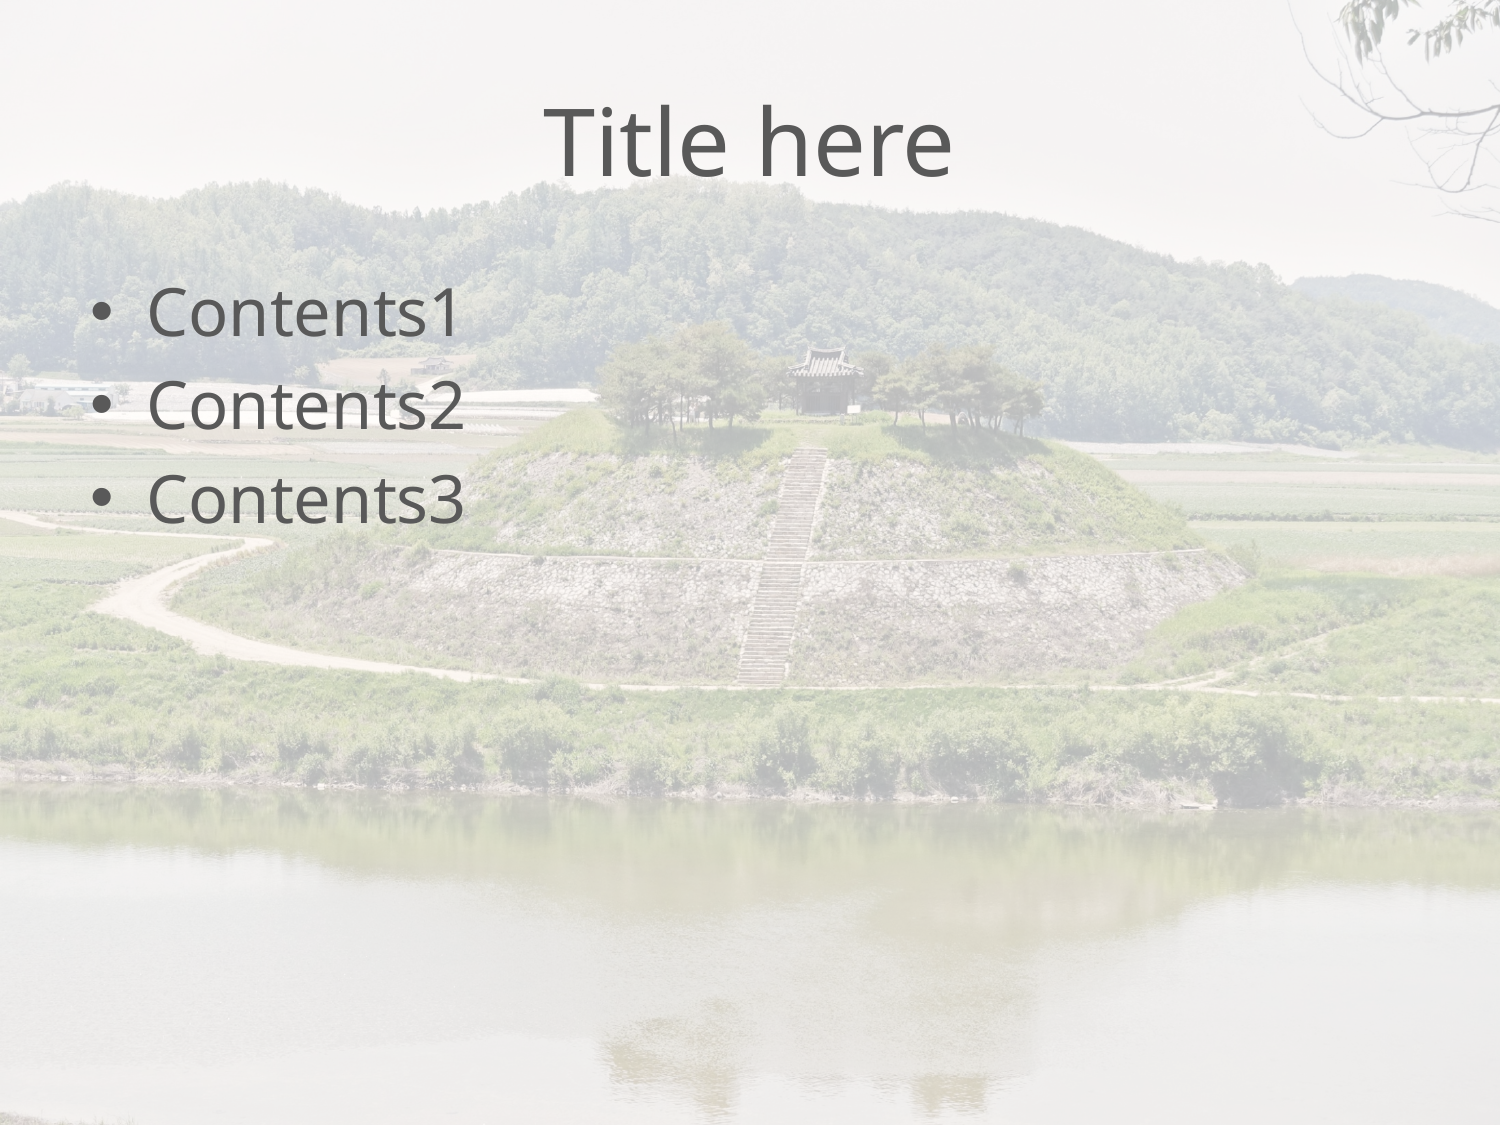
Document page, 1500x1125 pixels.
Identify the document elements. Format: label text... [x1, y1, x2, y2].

title Title here [75, 45, 1425, 233]
text_box [0, 0, 1500, 1125]
list Contents1 Contents2 Contents3 [75, 262, 1425, 1005]
